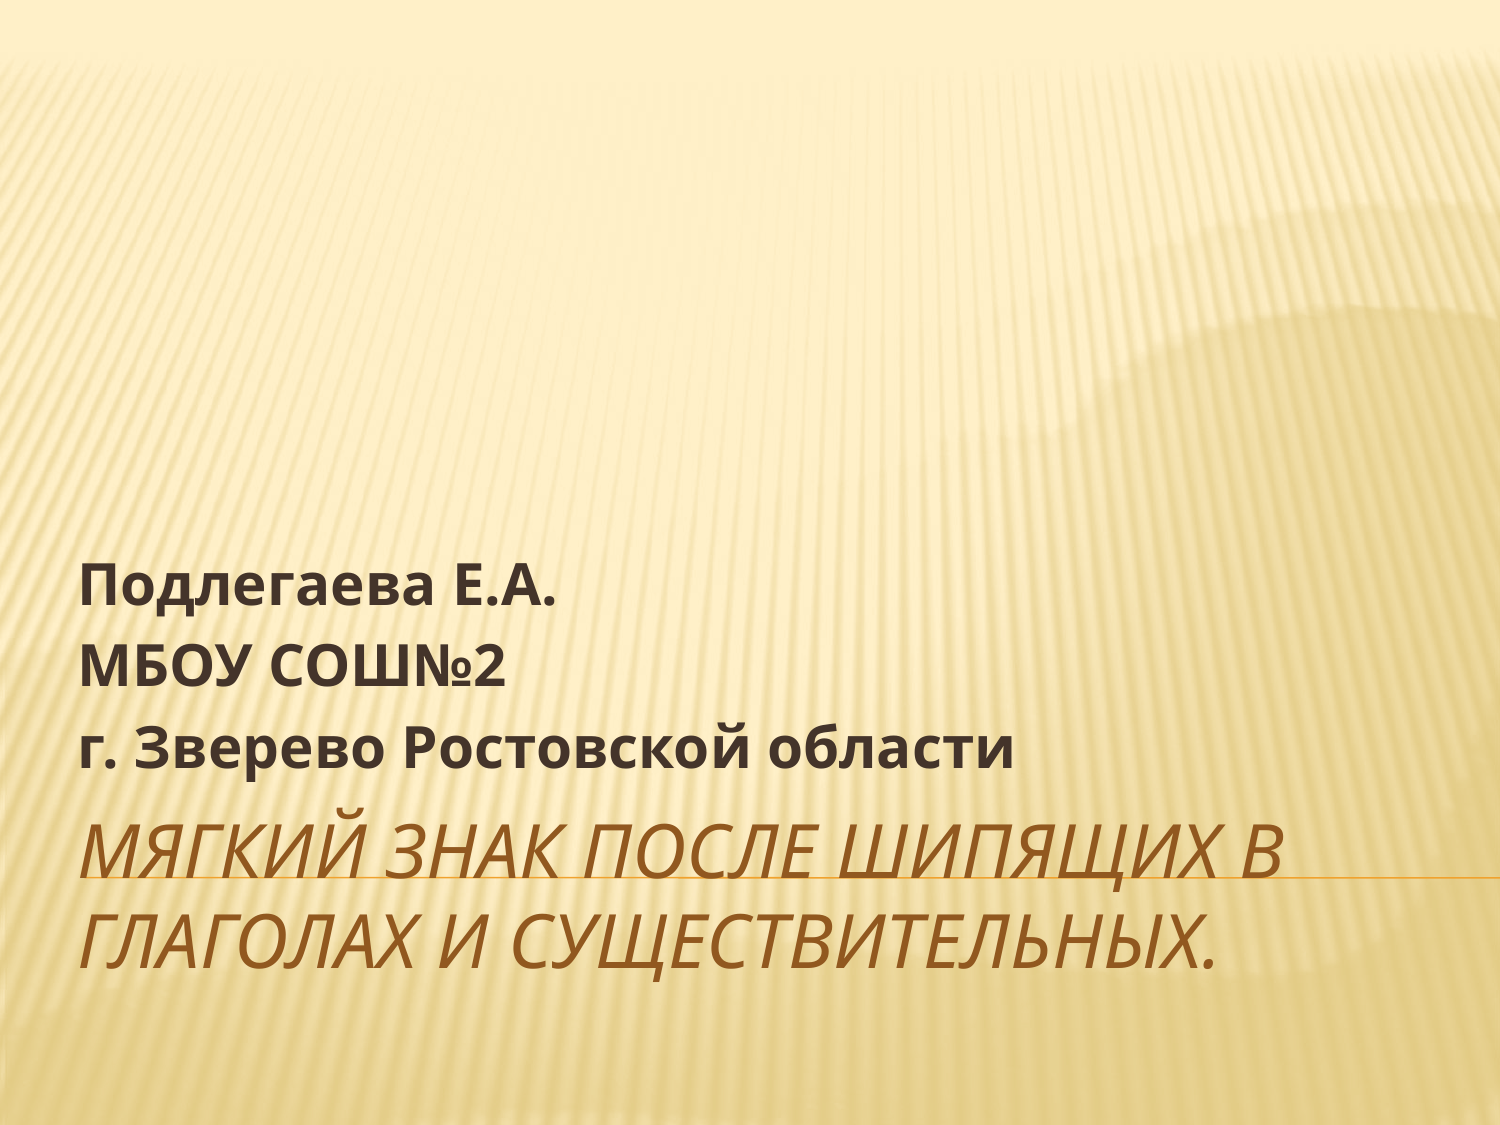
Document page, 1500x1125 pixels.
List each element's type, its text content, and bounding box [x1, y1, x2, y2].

subtitle Подлегаева Е.А. МБОУ СОШ№2 г. Зверево Ростовской области [62, 538, 1450, 788]
title Мягкий знак после шипящих в глаголах и существительных. [62, 796, 1450, 997]
